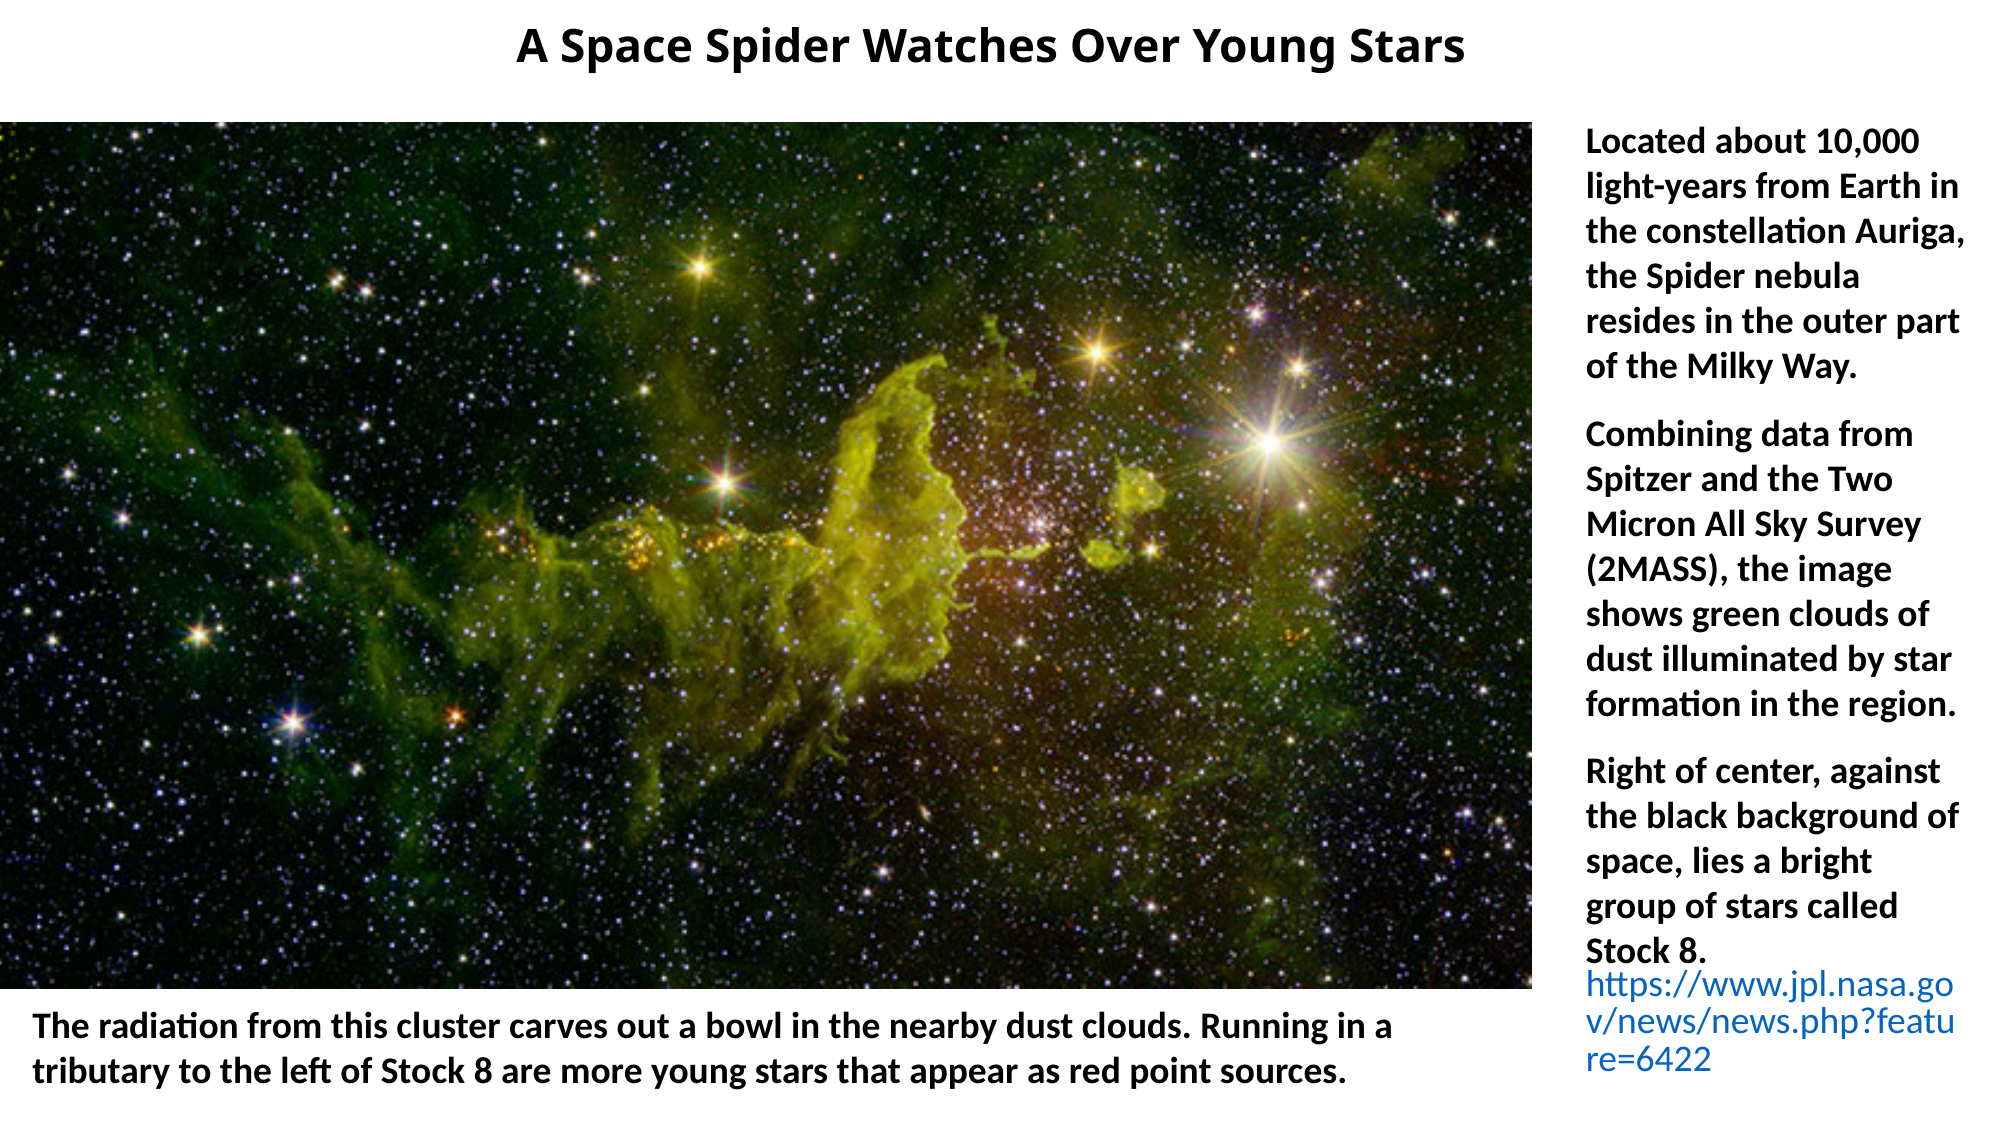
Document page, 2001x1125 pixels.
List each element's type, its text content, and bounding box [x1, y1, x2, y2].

text_box https://www.jpl.nasa.gov/news/news.php?feature=6422 [1571, 951, 1983, 1011]
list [0, 122, 1532, 989]
text_box Located about 10,000 light-years from Earth in the constellation Auriga, the Spider nebula resides in the outer part of the Milky Way. Combining data from Spitzer and the Two Micron All Sky Survey (2MASS), the image shows green clouds of dust illuminated by star formation in the region. Right of center, against the black background of space, lies a bright group of stars called Stock 8. [1571, 108, 1988, 979]
text_box The radiation from this cluster carves out a bowl in the nearby dust clouds. Running in a tributary to the left of Stock 8 are more young stars that appear as red point sources. [17, 993, 1532, 1098]
title A Space Spider Watches Over Young Stars [501, 0, 1499, 95]
